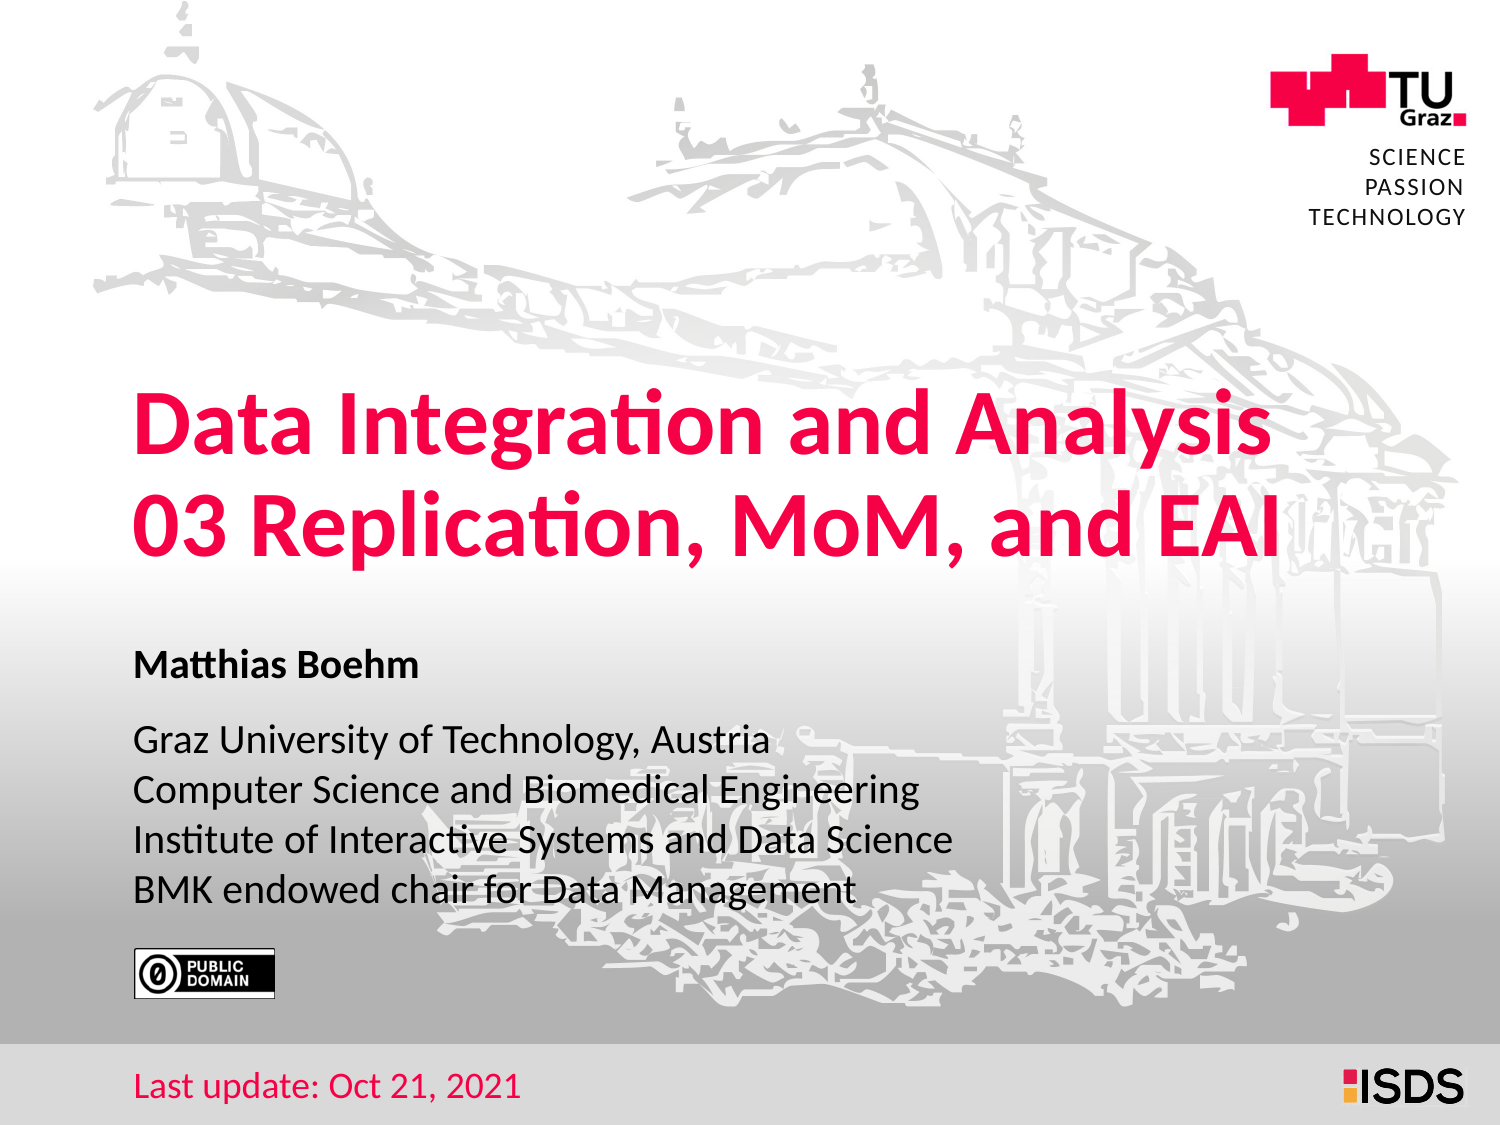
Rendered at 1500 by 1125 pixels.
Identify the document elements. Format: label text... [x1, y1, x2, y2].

text_box Last update: Oct 21, 2021 [133, 1053, 564, 1113]
footer Matthias Boehm Graz University of Technology, Austria Computer Science and Biomedical Engineering Institute of Interactive Systems and Data Science BMK endowed chair for Data Management [118, 629, 1267, 898]
picture [0, 1, 1500, 1044]
title Data Integration and Analysis 03 Replication, MoM, and EAI [118, 175, 1500, 584]
picture [1339, 1065, 1468, 1107]
